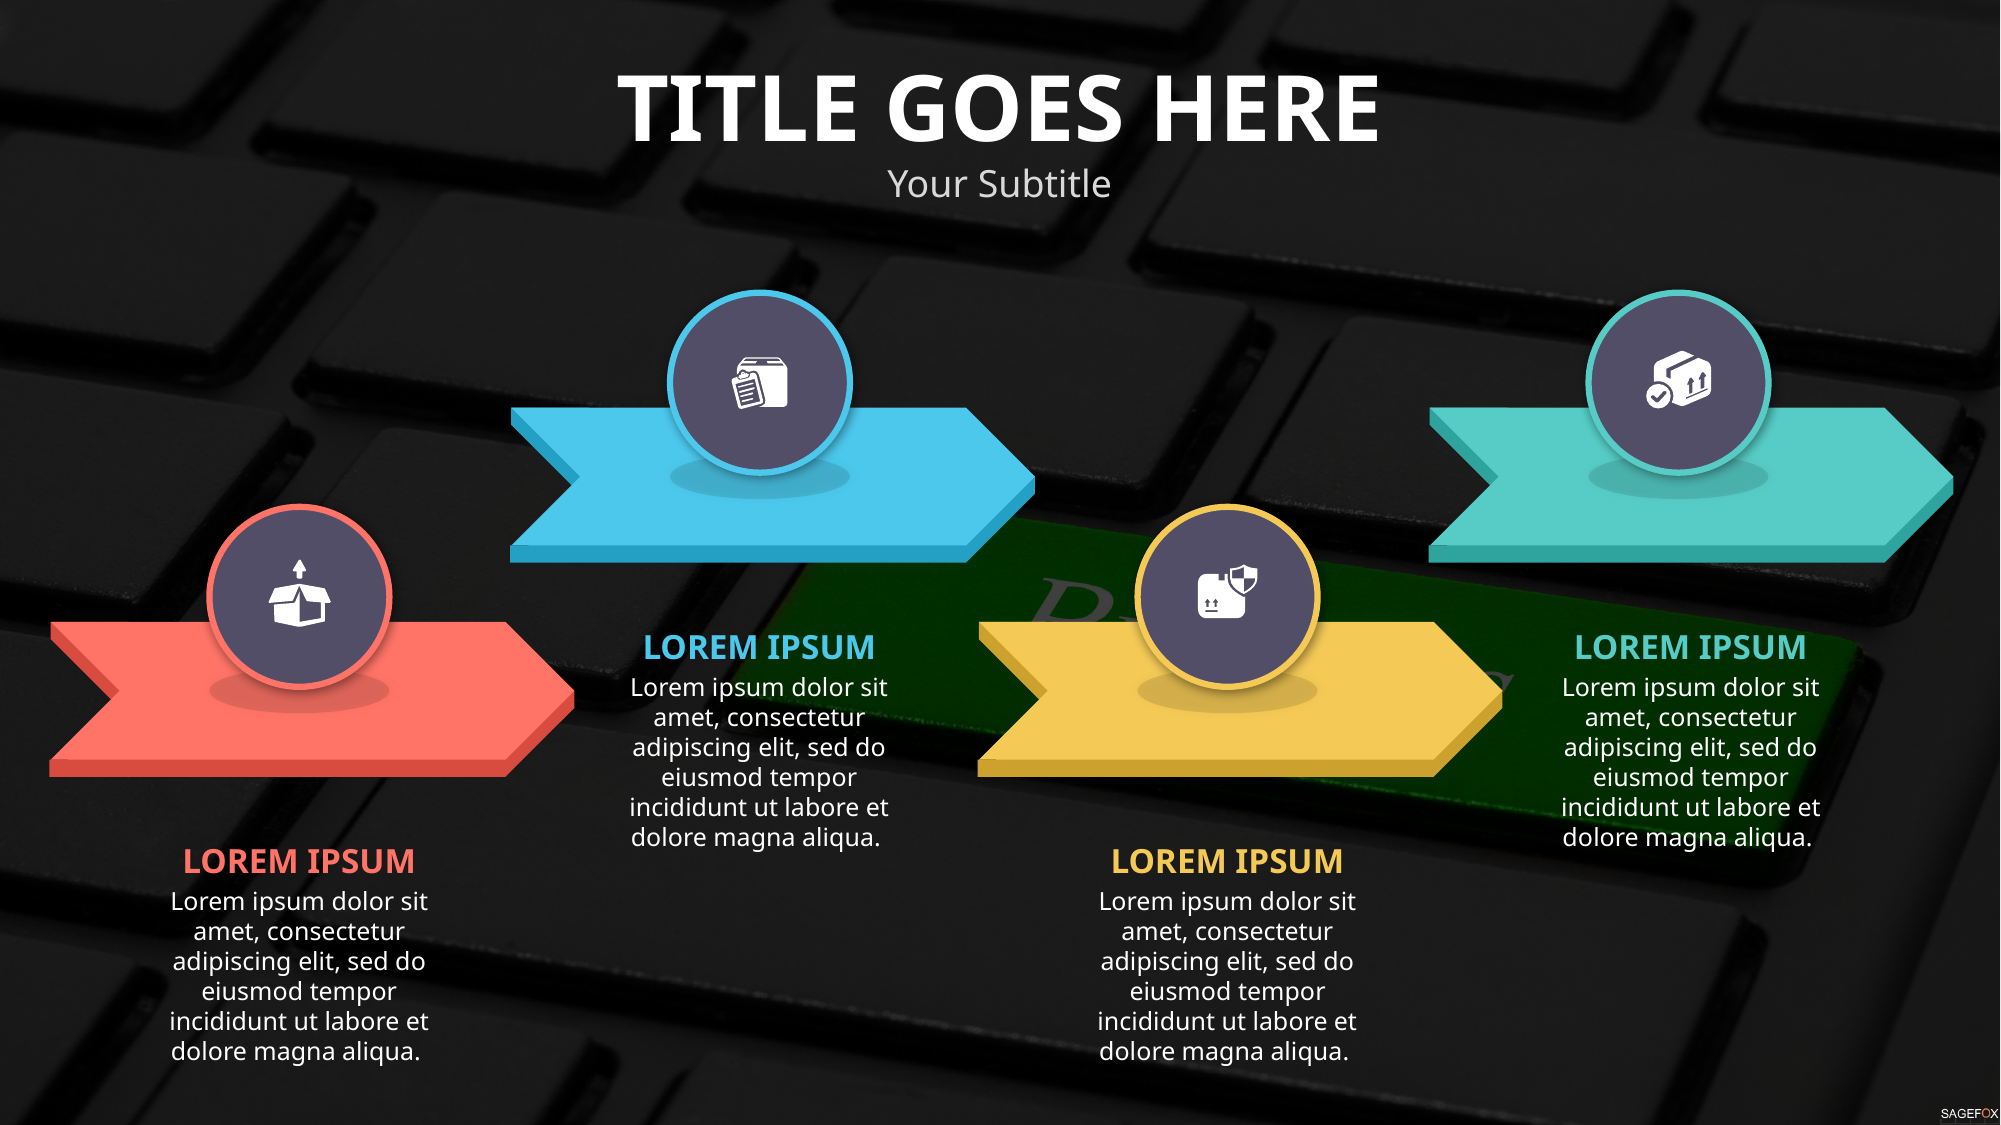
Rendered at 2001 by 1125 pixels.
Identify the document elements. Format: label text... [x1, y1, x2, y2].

text_box LOREM IPSUM Lorem ipsum dolor sit amet, consectetur adipiscing elit, sed do eiusmod tempor incididunt ut labore et dolore magna aliqua. [1518, 618, 1864, 859]
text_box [49, 621, 575, 777]
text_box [669, 292, 850, 499]
text_box LOREM IPSUM Lorem ipsum dolor sit amet, consectetur adipiscing elit, sed do eiusmod tempor incididunt ut labore et dolore magna aliqua. [586, 619, 932, 859]
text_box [209, 506, 390, 714]
text_box LOREM IPSUM Lorem ipsum dolor sit amet, consectetur adipiscing elit, sed do eiusmod tempor incididunt ut labore et dolore magna aliqua. [1055, 833, 1401, 1073]
text_box LOREM IPSUM Lorem ipsum dolor sit amet, consectetur adipiscing elit, sed do eiusmod tempor incididunt ut labore et dolore magna aliqua. [126, 833, 472, 1073]
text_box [1588, 292, 1769, 499]
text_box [1428, 407, 1954, 563]
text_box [1137, 506, 1318, 714]
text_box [977, 621, 1503, 777]
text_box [509, 407, 1035, 563]
picture [0, 0, 2001, 1125]
text_box TITLE GOES HERE Your Subtitle [548, 42, 1452, 212]
